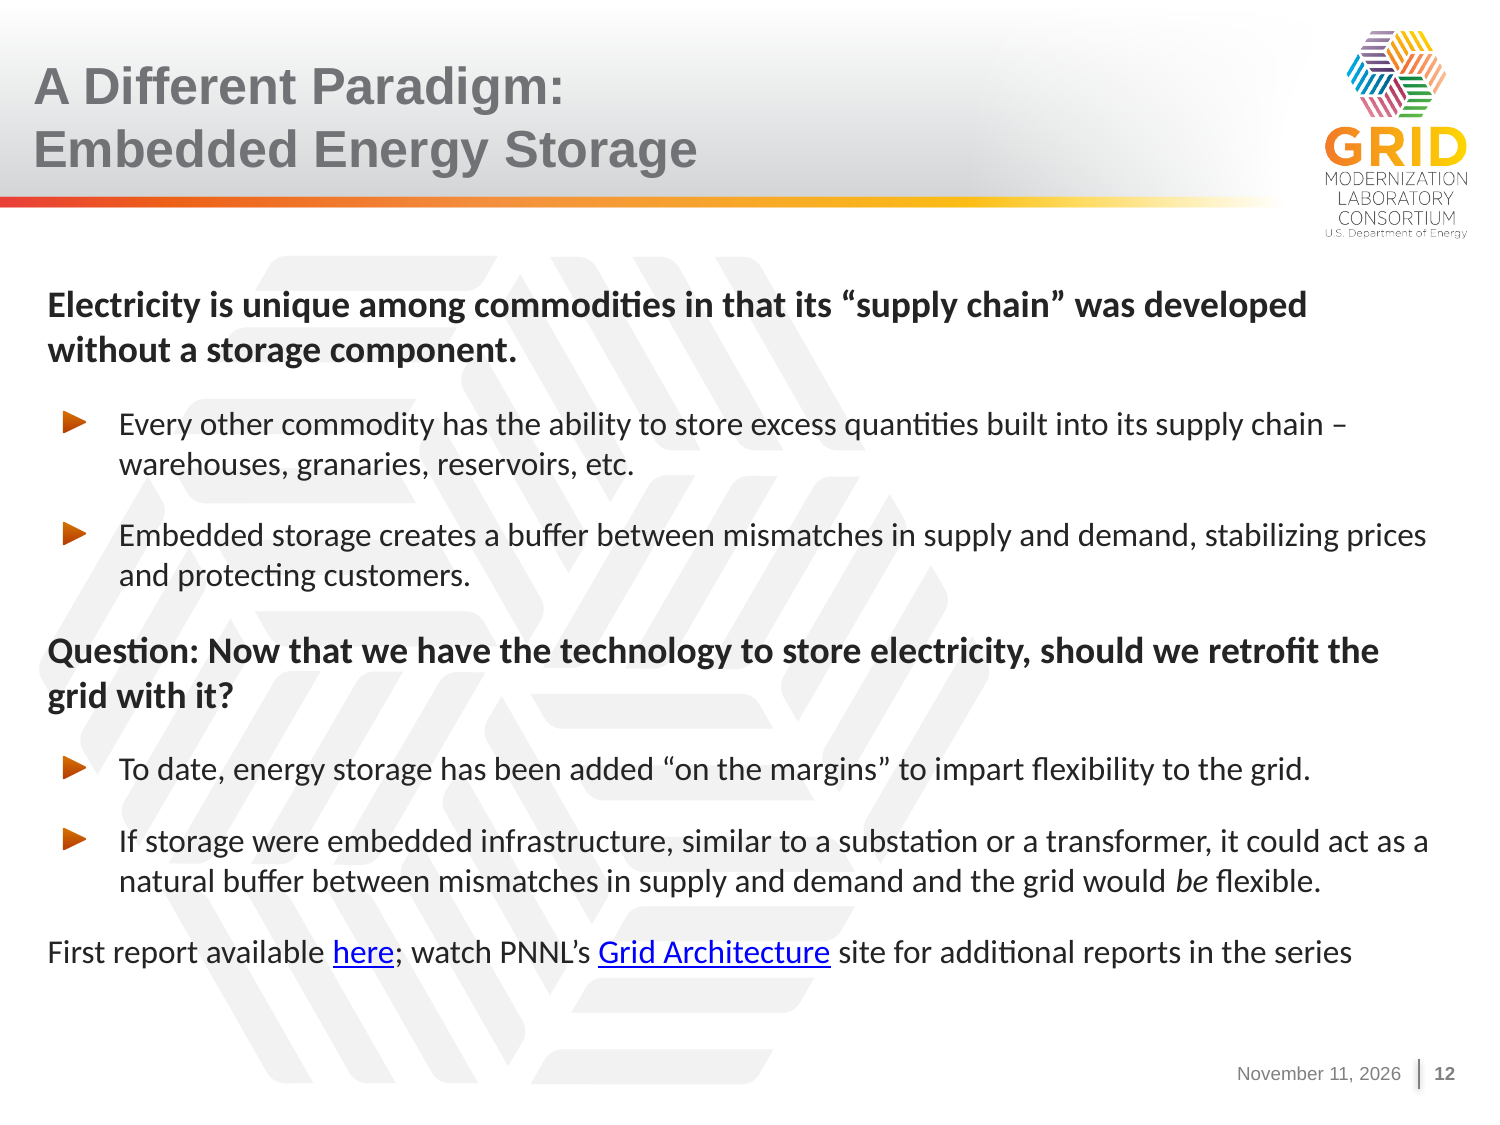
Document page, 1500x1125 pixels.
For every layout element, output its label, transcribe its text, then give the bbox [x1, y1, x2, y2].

text_box Electricity is unique among commodities in that its “supply chain” was developed without a storage component. Every other commodity has the ability to store excess quantities built into its supply chain – warehouses, granaries, reservoirs, etc. Embedded storage creates a buffer between mismatches in supply and demand, stabilizing prices and protecting customers. Question: Now that we have the technology to store electricity, should we retrofit the grid with it? To date, energy storage has been added “on the margins” to impart flexibility to the grid. If storage were embedded infrastructure, similar to a substation or a transformer, it could act as a natural buffer between mismatches in supply and demand and the grid would be flexible. First report available here; watch PNNL’s Grid Architecture site for additional reports in the series [33, 273, 1448, 1050]
picture [0, 0, 1500, 1125]
title A Different Paradigm: Embedded Energy Storage [33, 45, 1128, 178]
